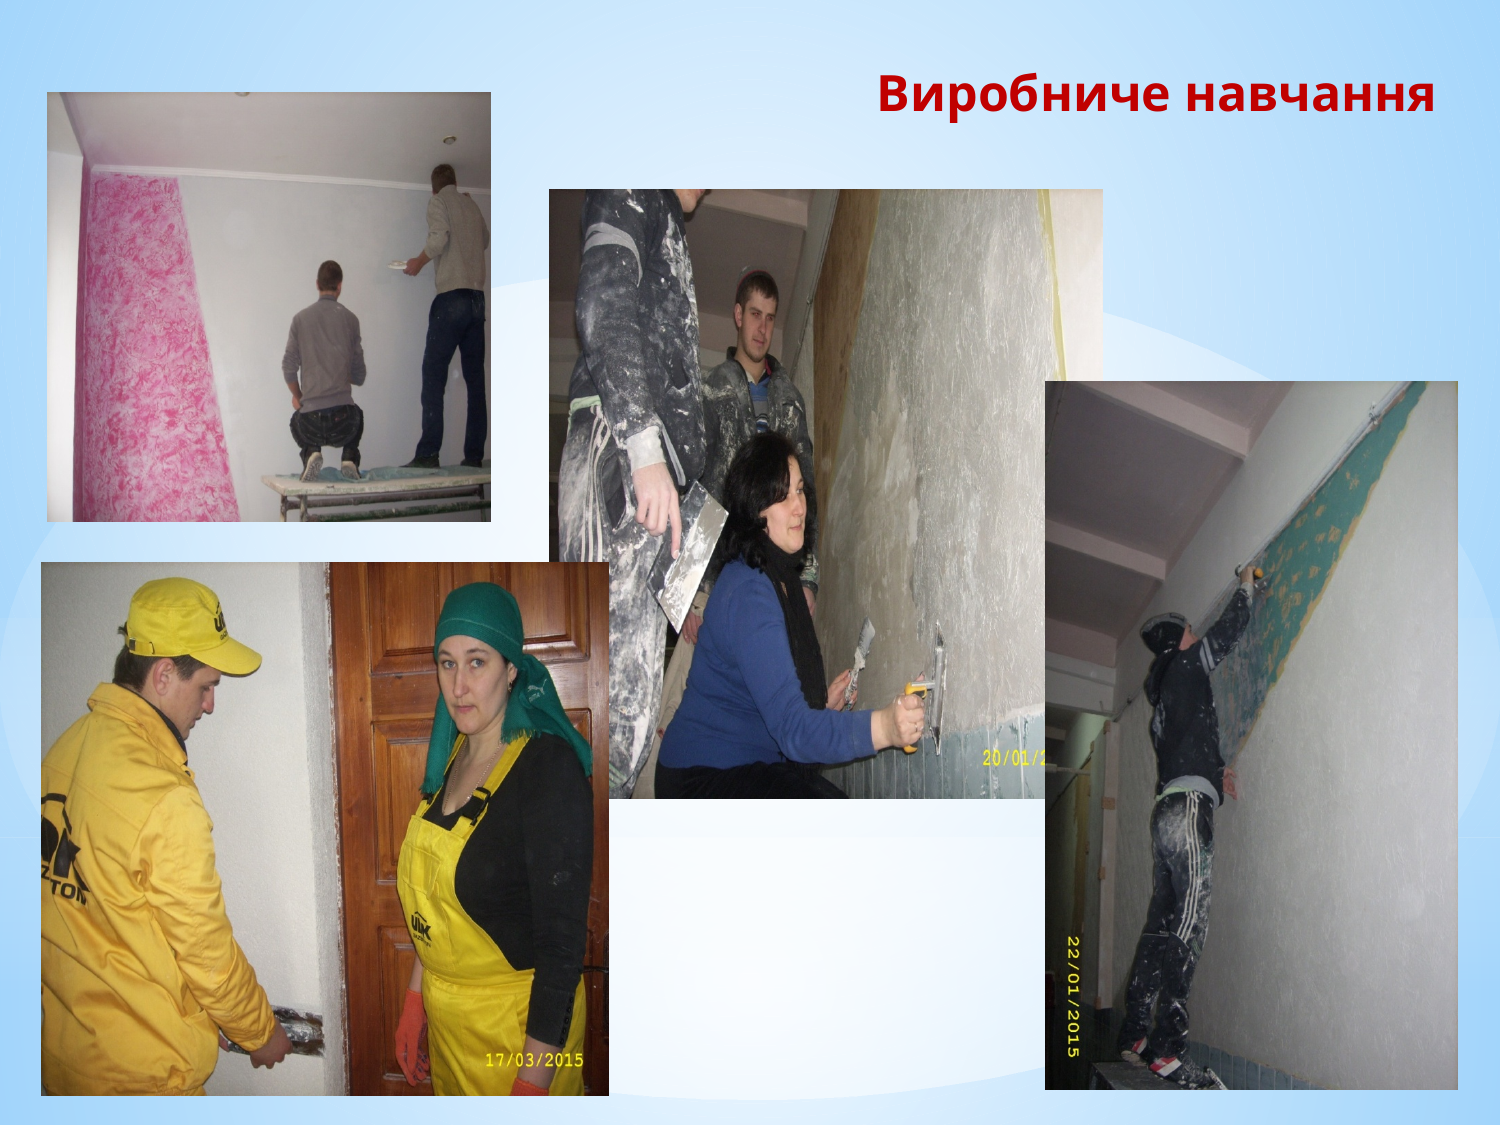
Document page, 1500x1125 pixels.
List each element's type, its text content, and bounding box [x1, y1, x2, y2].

picture [47, 92, 492, 523]
text_box Виробниче навчання [702, 54, 1453, 130]
picture [41, 189, 1459, 1096]
